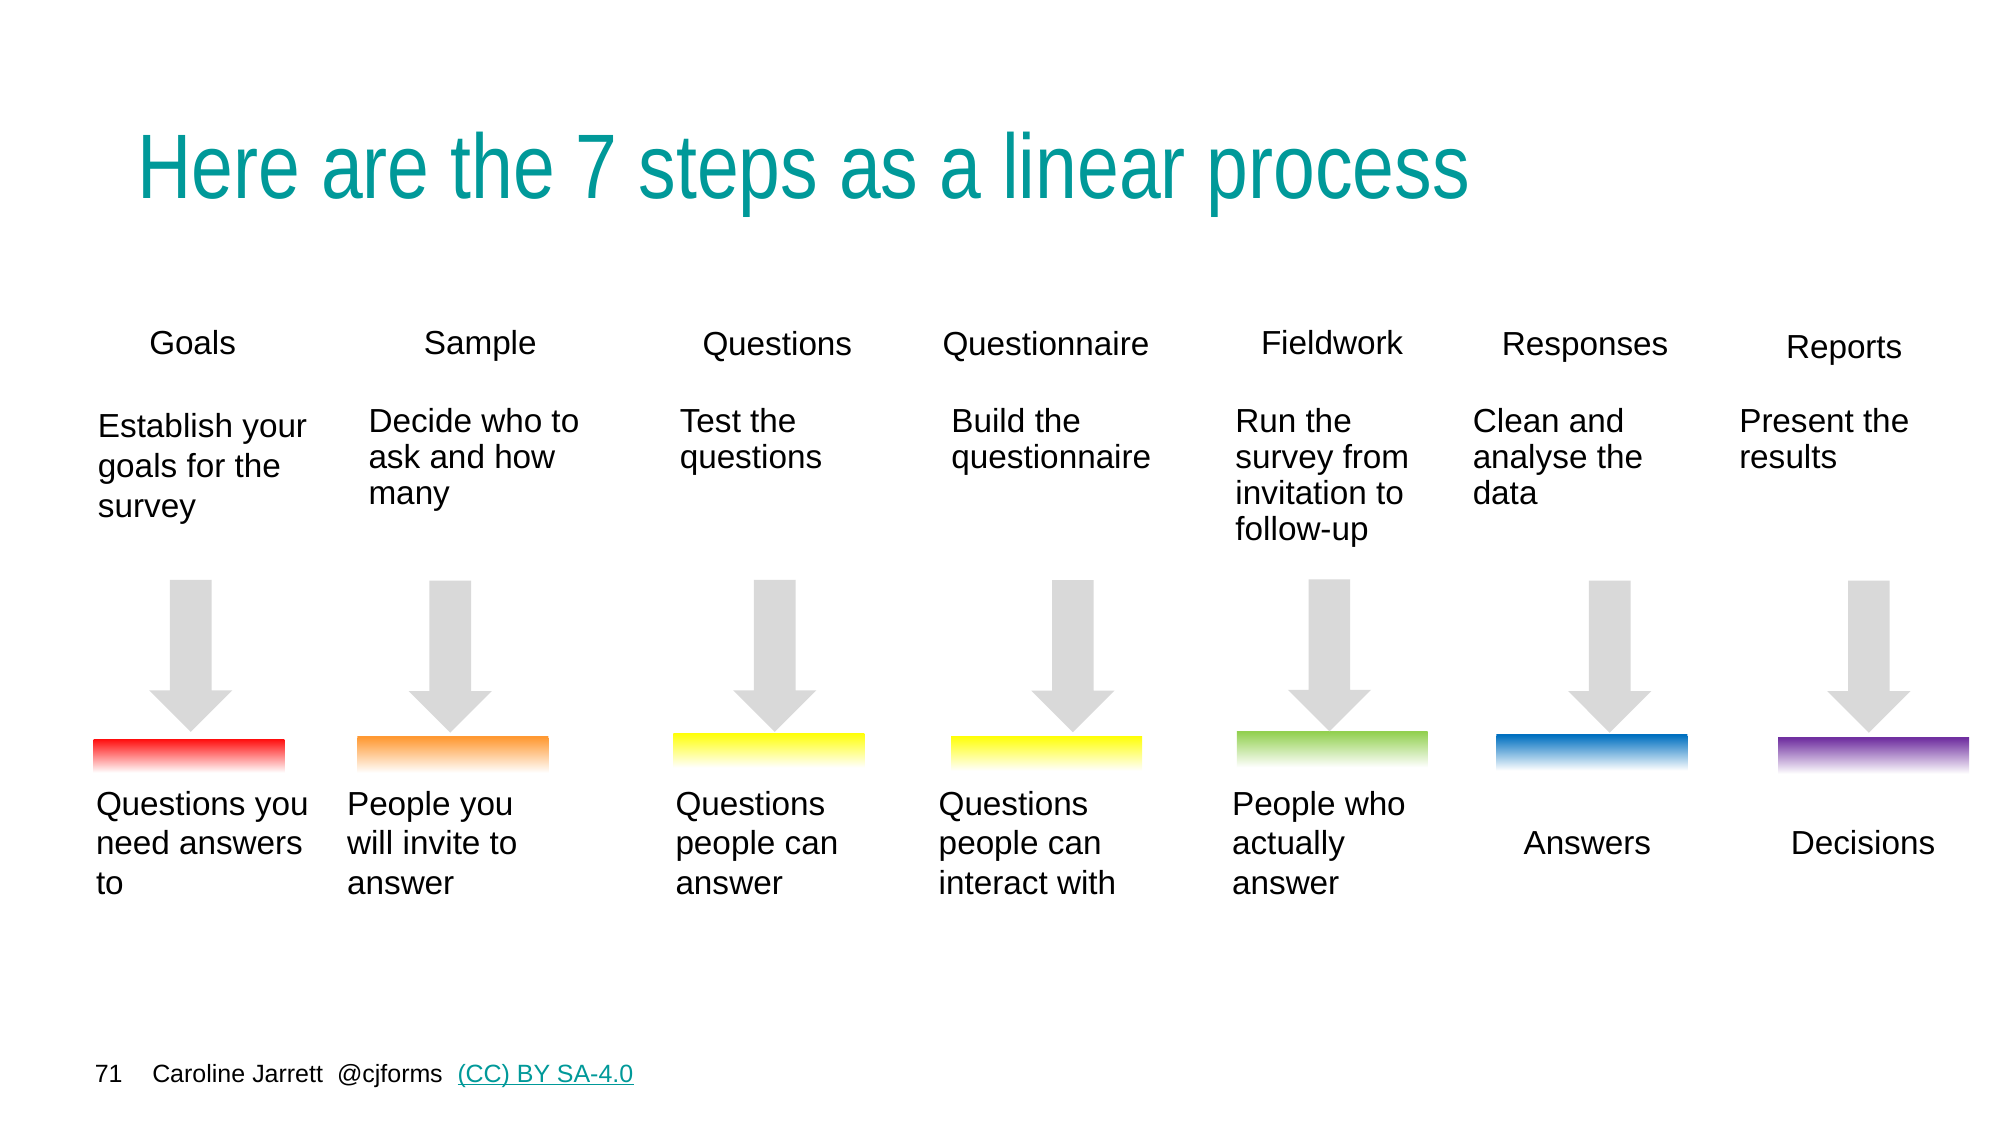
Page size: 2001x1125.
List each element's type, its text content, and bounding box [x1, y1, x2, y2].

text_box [66, 301, 1986, 921]
title Here are the 7 steps as a linear process [122, 59, 1863, 278]
